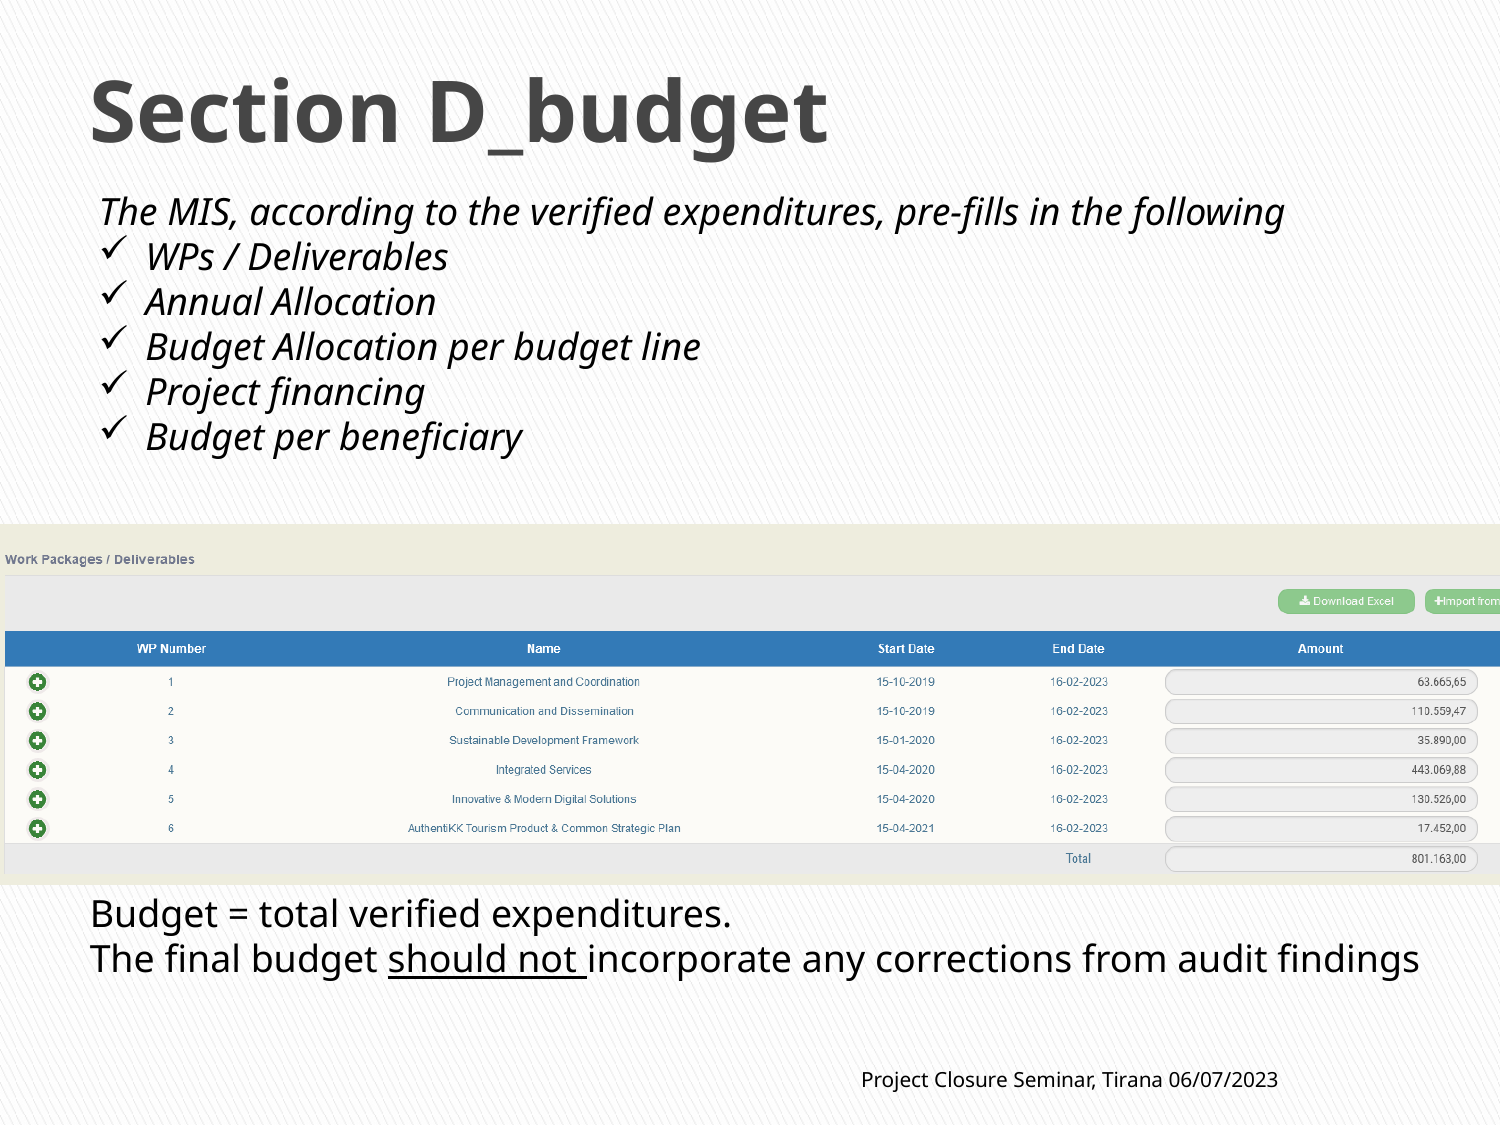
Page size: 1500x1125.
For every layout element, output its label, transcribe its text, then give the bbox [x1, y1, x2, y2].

text_box Budget = total verified expenditures. The final budget should not incorporate any corrections from audit findings [75, 897, 1481, 1033]
text_box The MIS, according to the verified expenditures, pre-fills in the following WPs / Deliverables Annual Allocation Budget Allocation per budget line Project financing Budget per beneficiary [83, 180, 1447, 466]
footer Project Closure Seminar, Tirana 06/07/2023 [777, 1039, 1293, 1100]
title Section D_budget [75, 44, 1425, 173]
picture [0, 524, 1500, 885]
